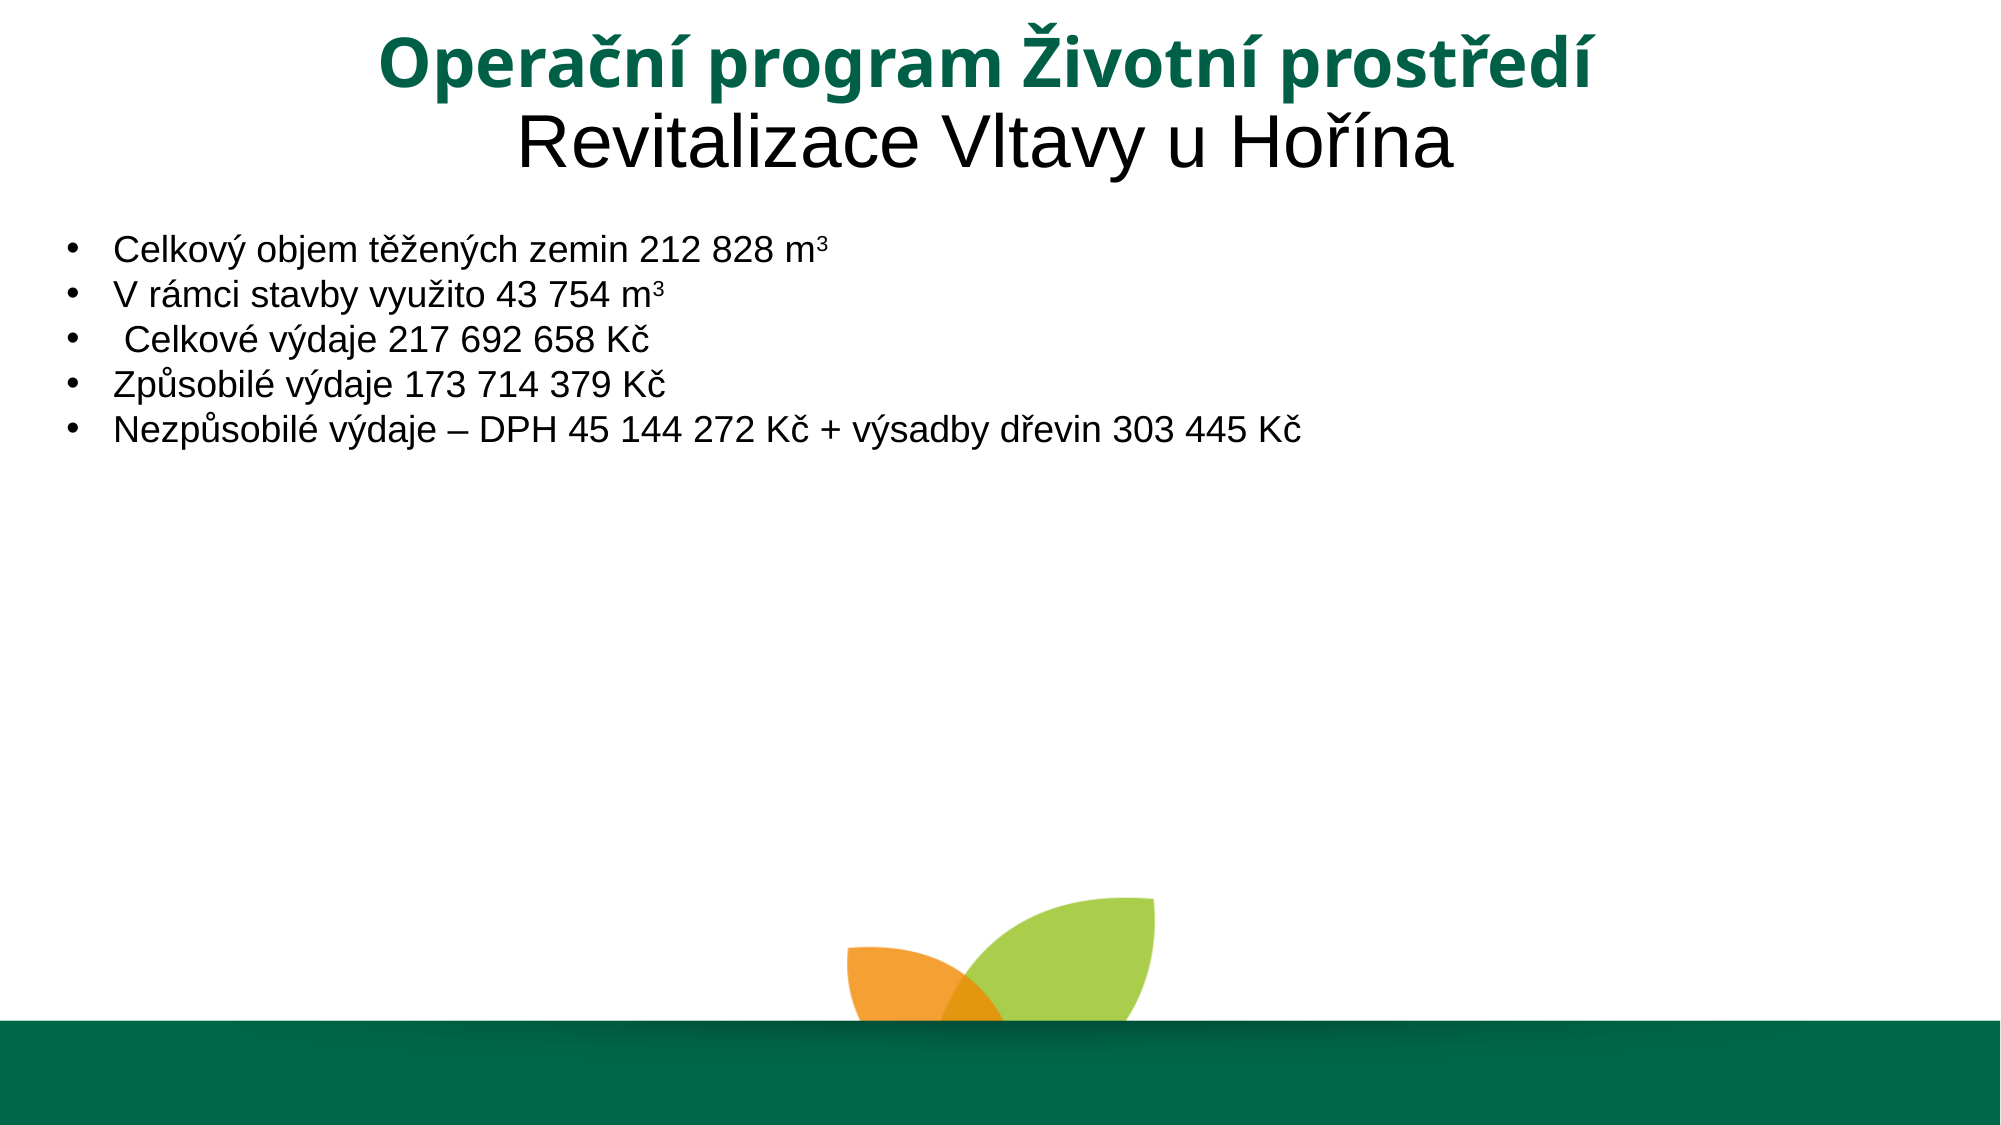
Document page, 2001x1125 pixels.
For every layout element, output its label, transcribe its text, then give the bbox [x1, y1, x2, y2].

text_box Operační program Životní prostředí Revitalizace Vltavy u Hořína [112, 68, 1860, 218]
text_box Celkový objem těžených zemin 212 828 m3 V rámci stavby využito 43 754 m3 Celkové výdaje 217 692 658 Kč Způsobilé výdaje 173 714 379 Kč Nezpůsobilé výdaje – DPH 45 144 272 Kč + výsadby dřevin 303 445 Kč [51, 217, 1611, 458]
picture [0, 0, 2001, 1125]
